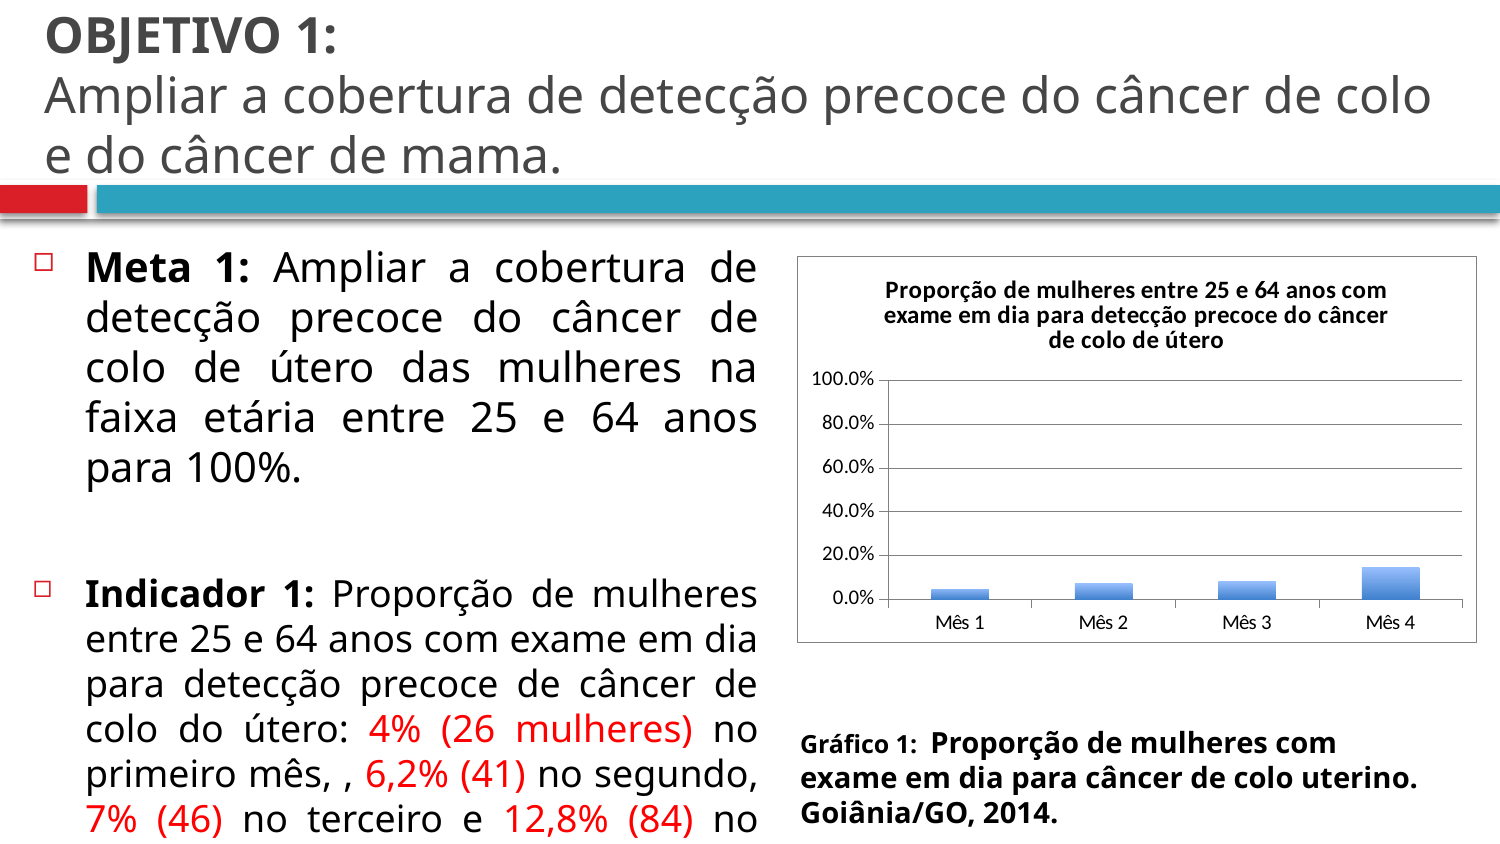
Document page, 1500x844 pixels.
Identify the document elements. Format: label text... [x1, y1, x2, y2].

text_box [0, 0, 1500, 75]
text_box Gráfico 1: Proporção de mulheres com exame em dia para câncer de colo uterino. Goiânia/GO, 2014. [785, 717, 1453, 844]
chart [796, 256, 1477, 643]
list Meta 1: Ampliar a cobertura de detecção precoce do câncer de colo de útero das mulheres na faixa etária entre 25 e 64 anos para 100%. Indicador 1: Proporção de mulheres entre 25 e 64 anos com exame em dia para detecção precoce de câncer de colo do útero: 4% (26 mulheres) no primeiro mês, , 6,2% (41) no segundo, 7% (46) no terceiro e 12,8% (84) no quarto mês. [17, 429, 774, 844]
list Meta 1: Ampliar a cobertura de detecção precoce do câncer de colo de útero das mulheres na faixa etária entre 25 e 64 anos para 100%. Indicador 1: Proporção de mulheres entre 25 e 64 anos com exame em dia para detecção precoce de câncer de colo do útero: 4% (26 mulheres) no primeiro mês, , 6,2% (41) no segundo, 7% (46) no terceiro e 12,8% (84) no quarto mês. [17, 232, 774, 428]
title OBJETIVO 1: Ampliar a cobertura de detecção precoce do câncer de colo e do câncer de mama. [29, 75, 1471, 192]
